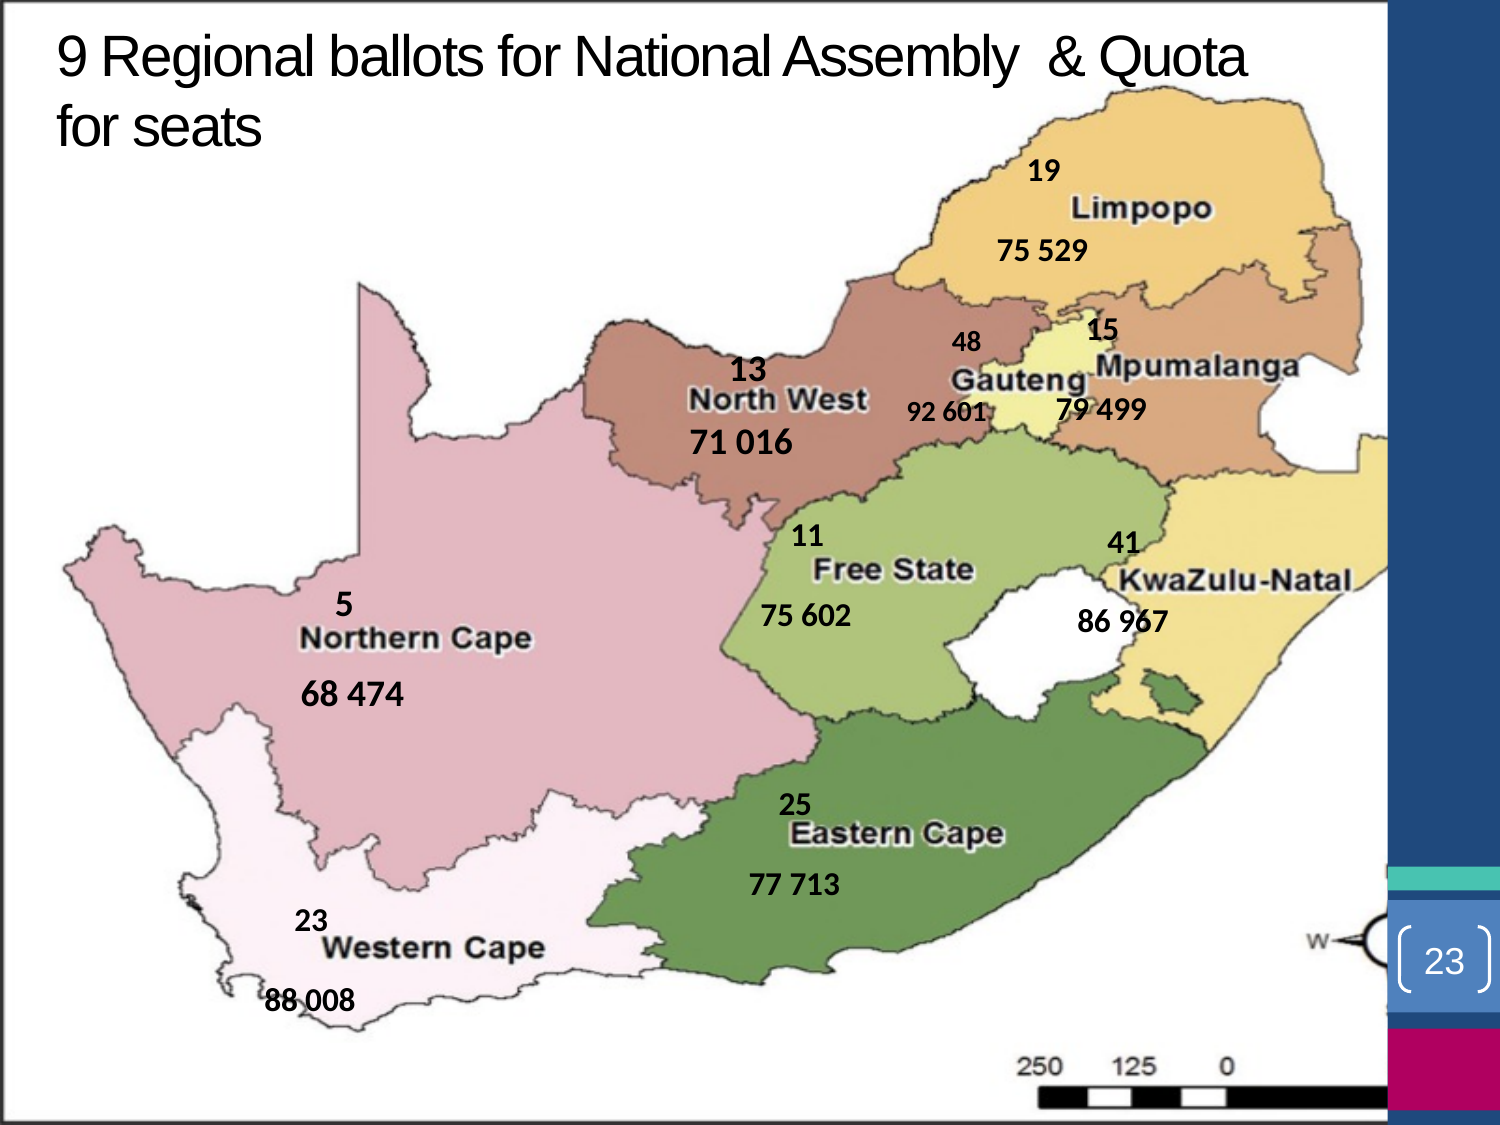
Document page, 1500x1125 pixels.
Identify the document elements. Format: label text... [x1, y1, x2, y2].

text_box 48 92 601 [891, 315, 1086, 435]
picture [0, 0, 1387, 1125]
text_box 19 75 529 [974, 141, 1211, 276]
text_box 13 71 016 [666, 332, 903, 470]
text_box 25 77 713 [726, 775, 963, 910]
title 9 Regional ballots for National Assembly & Quota for seats [41, 11, 1292, 165]
text_box 41 86 967 [1054, 512, 1292, 647]
text_box 15 79 499 [1033, 300, 1270, 435]
text_box 11 75 602 [738, 506, 975, 641]
text_box 5 68 474 [277, 571, 514, 722]
text_box 23 88 008 [242, 890, 479, 1026]
slide_number 23 [1397, 925, 1492, 994]
